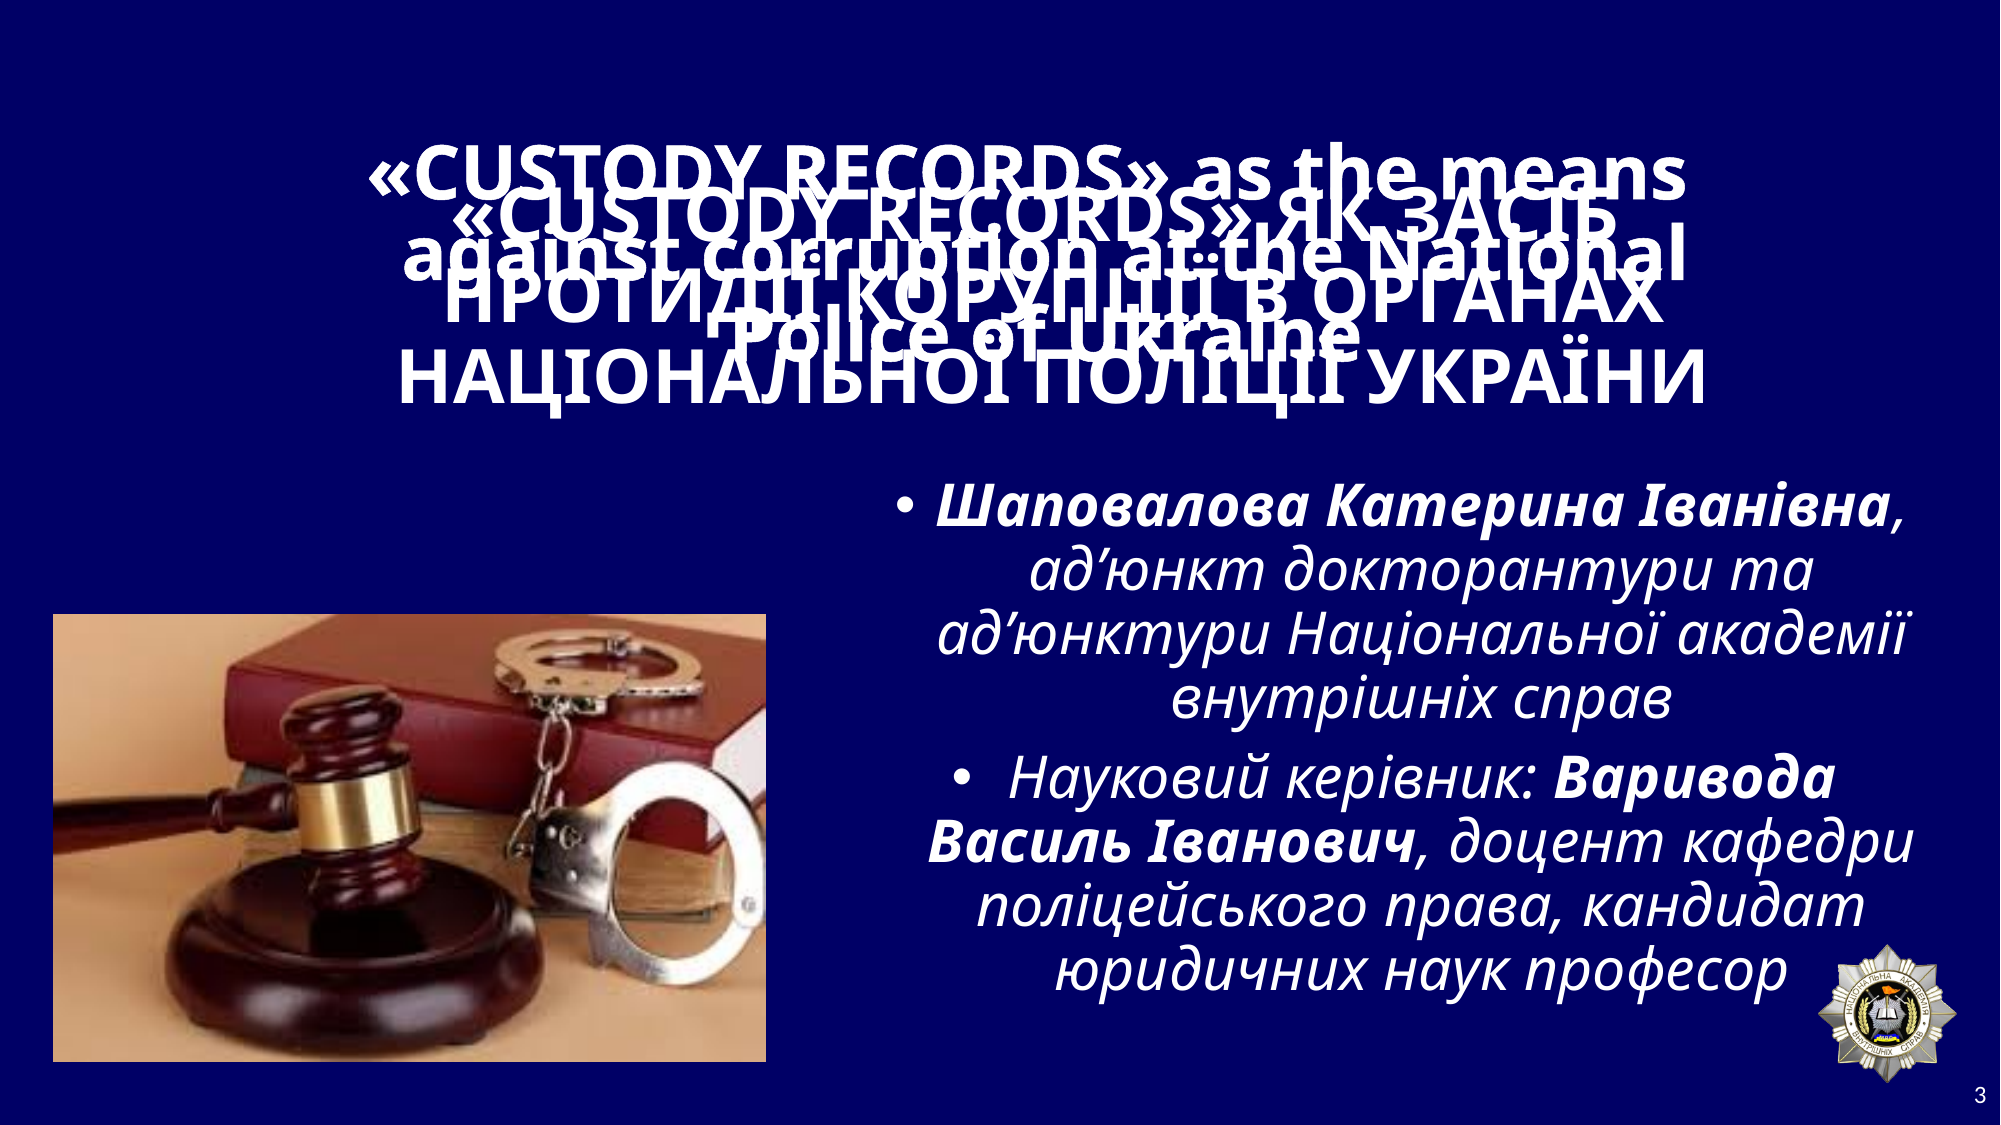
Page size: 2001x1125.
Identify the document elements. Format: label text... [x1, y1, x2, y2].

picture [53, 614, 766, 1062]
list «CUSTODY RECORDS» as the means against corruption at the National Police of Ukraine [285, 126, 1769, 494]
picture [1814, 941, 1959, 1085]
text_box «CUSTODY RECORDS» ЯК ЗАСІБ ПРОТИДІЇ КОРУПЦІЇ В ОРГАНАХ НАЦІОНАЛЬНОЇ ПОЛІЦІЇ УКРАЇНИ [293, 169, 1776, 536]
list Шаповалова Катерина Іванівна, ад’юнкт докторантури та ад’юнктури Національної академії внутрішніх справ Науковий керівник: Варивода Василь Іванович, доцент кафедри поліцейського права, кандидат юридичних наук професор [878, 468, 1934, 1035]
slide_number 3 [1938, 1063, 2000, 1124]
